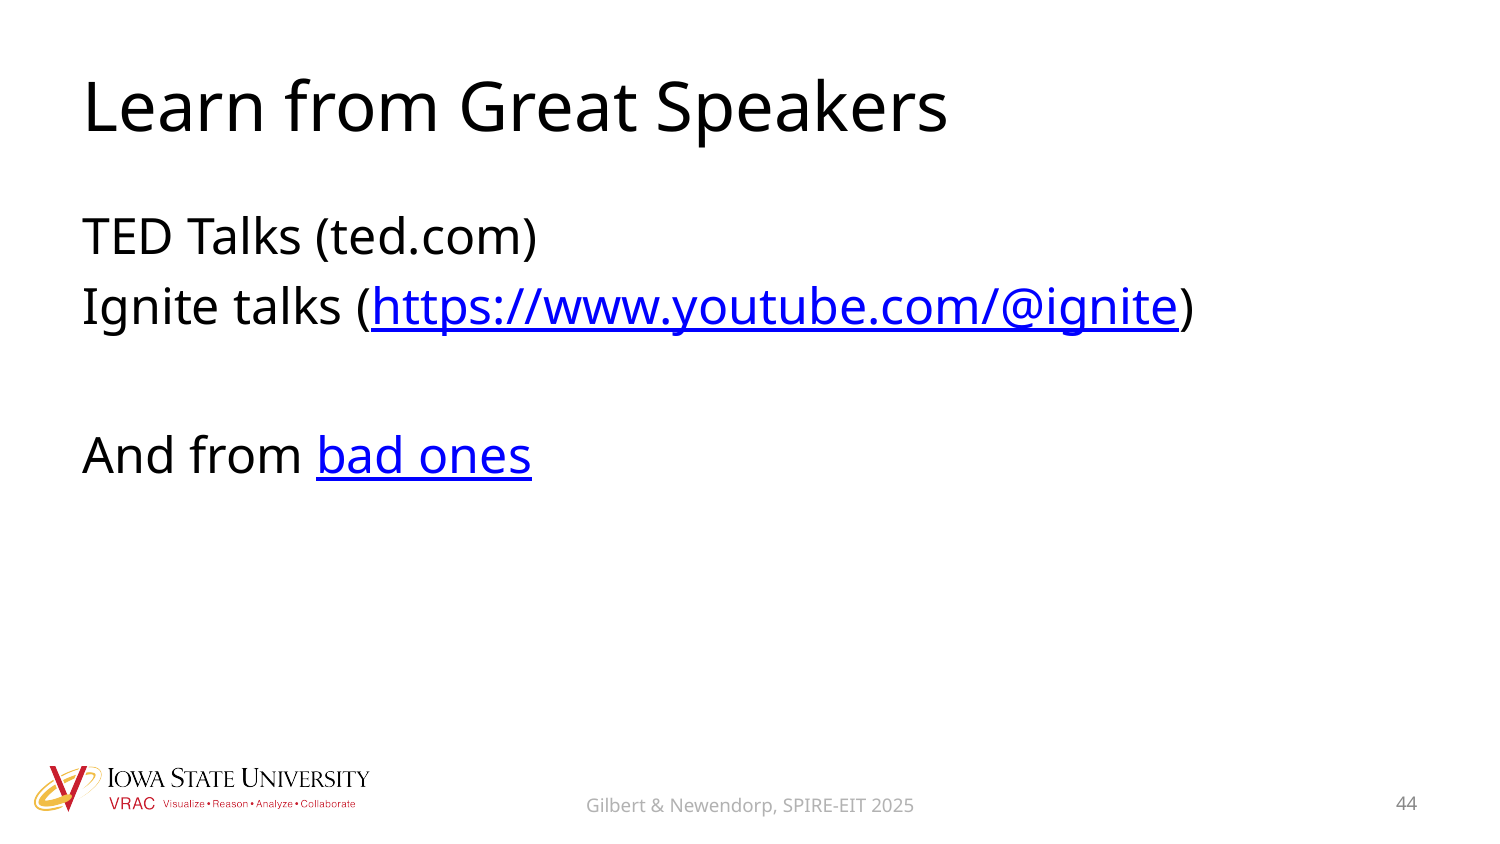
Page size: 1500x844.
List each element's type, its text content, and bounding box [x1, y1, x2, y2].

list TED Talks (ted.com) Ignite talks (https://www.youtube.com/@ignite) And from bad ones [74, 196, 1426, 755]
picture [33, 753, 377, 827]
footer Gilbert & Newendorp, SPIRE-EIT 2025 [512, 782, 988, 827]
slide_number 44 [1386, 785, 1426, 824]
title Learn from Great Speakers [74, 33, 1426, 175]
